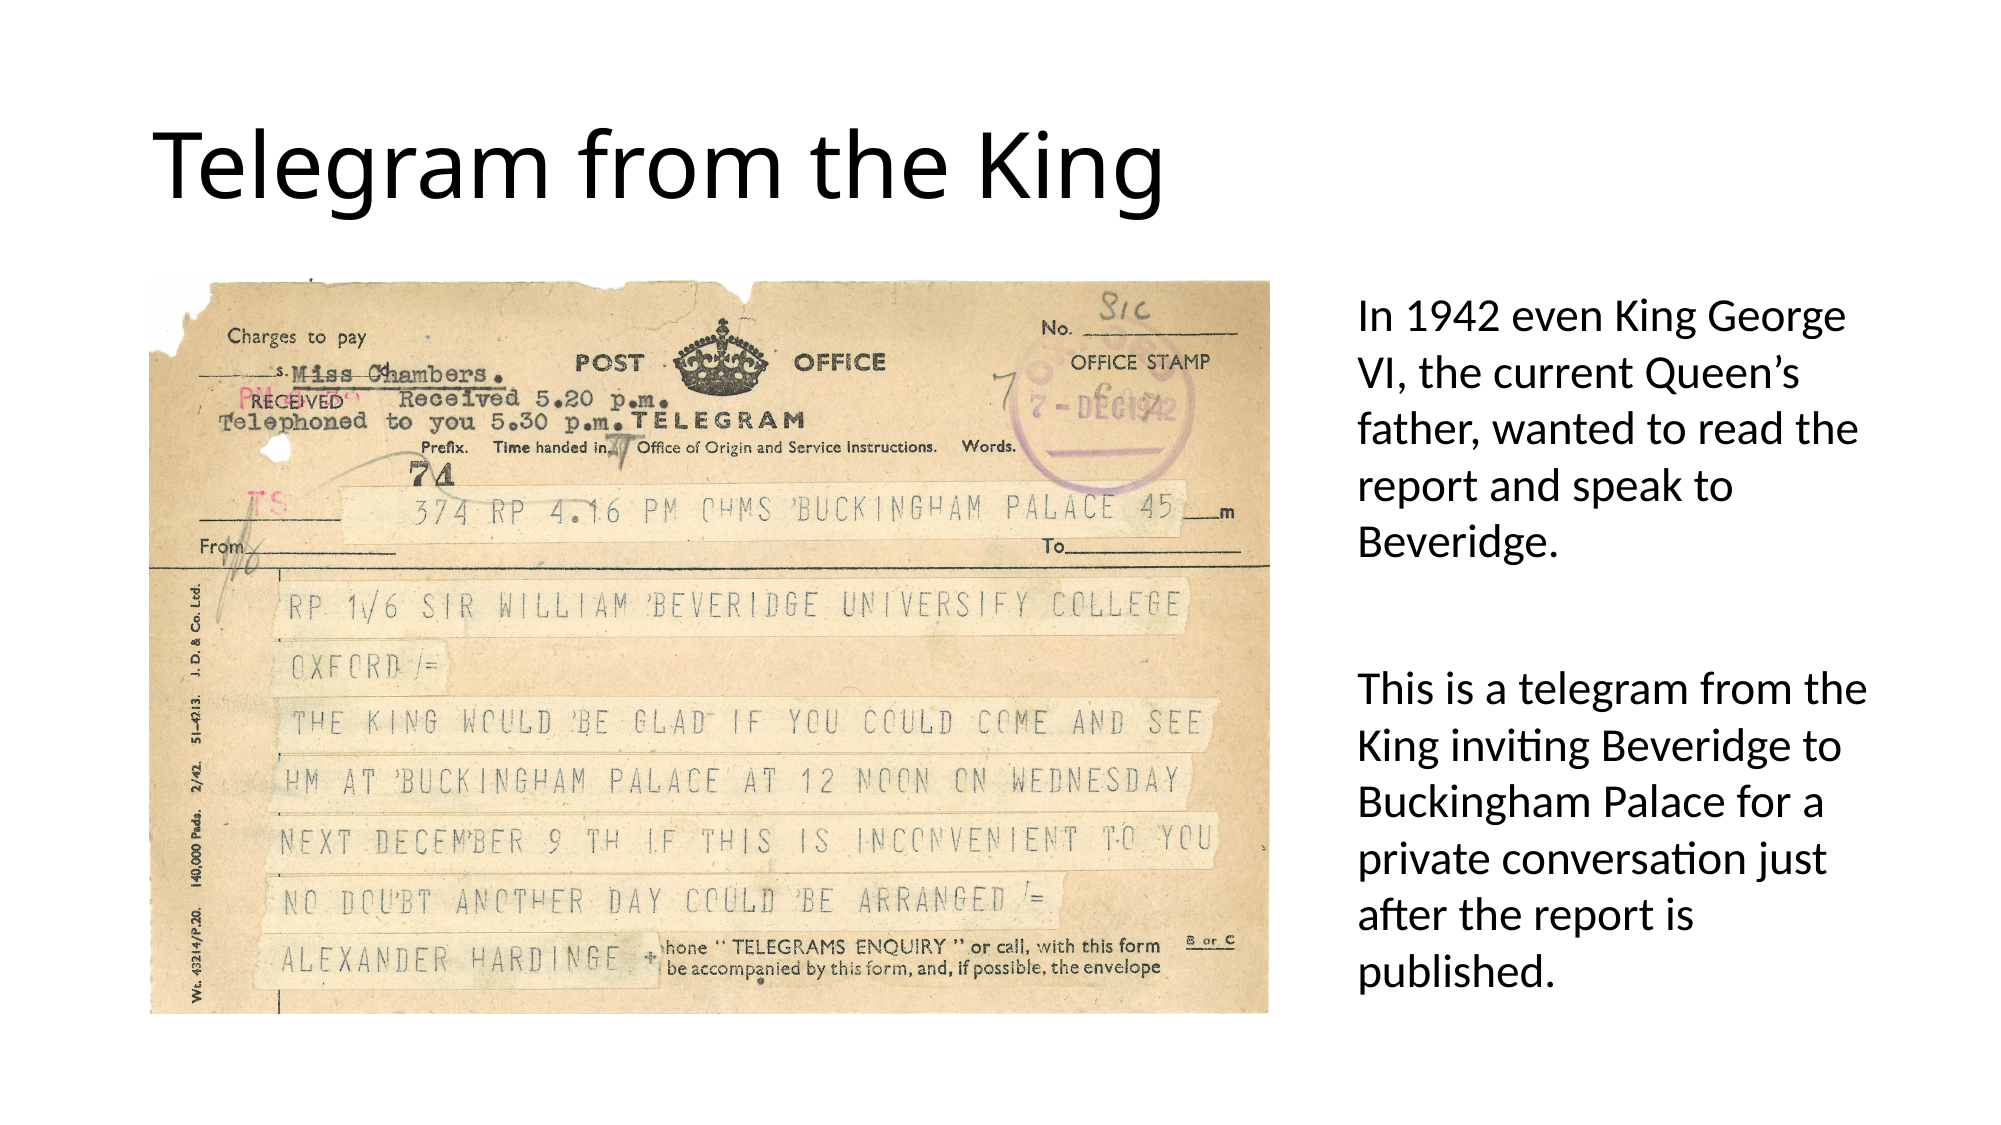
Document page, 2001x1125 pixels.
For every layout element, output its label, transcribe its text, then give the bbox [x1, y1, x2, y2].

title Telegram from the King [137, 59, 1251, 278]
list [149, 277, 1270, 1014]
list In 1942 even King George VI, the current Queen’s father, wanted to read the report and speak to Beveridge. This is a telegram from the King inviting Beveridge to Buckingham Palace for a private conversation just after the report is published. [1342, 277, 1884, 1014]
